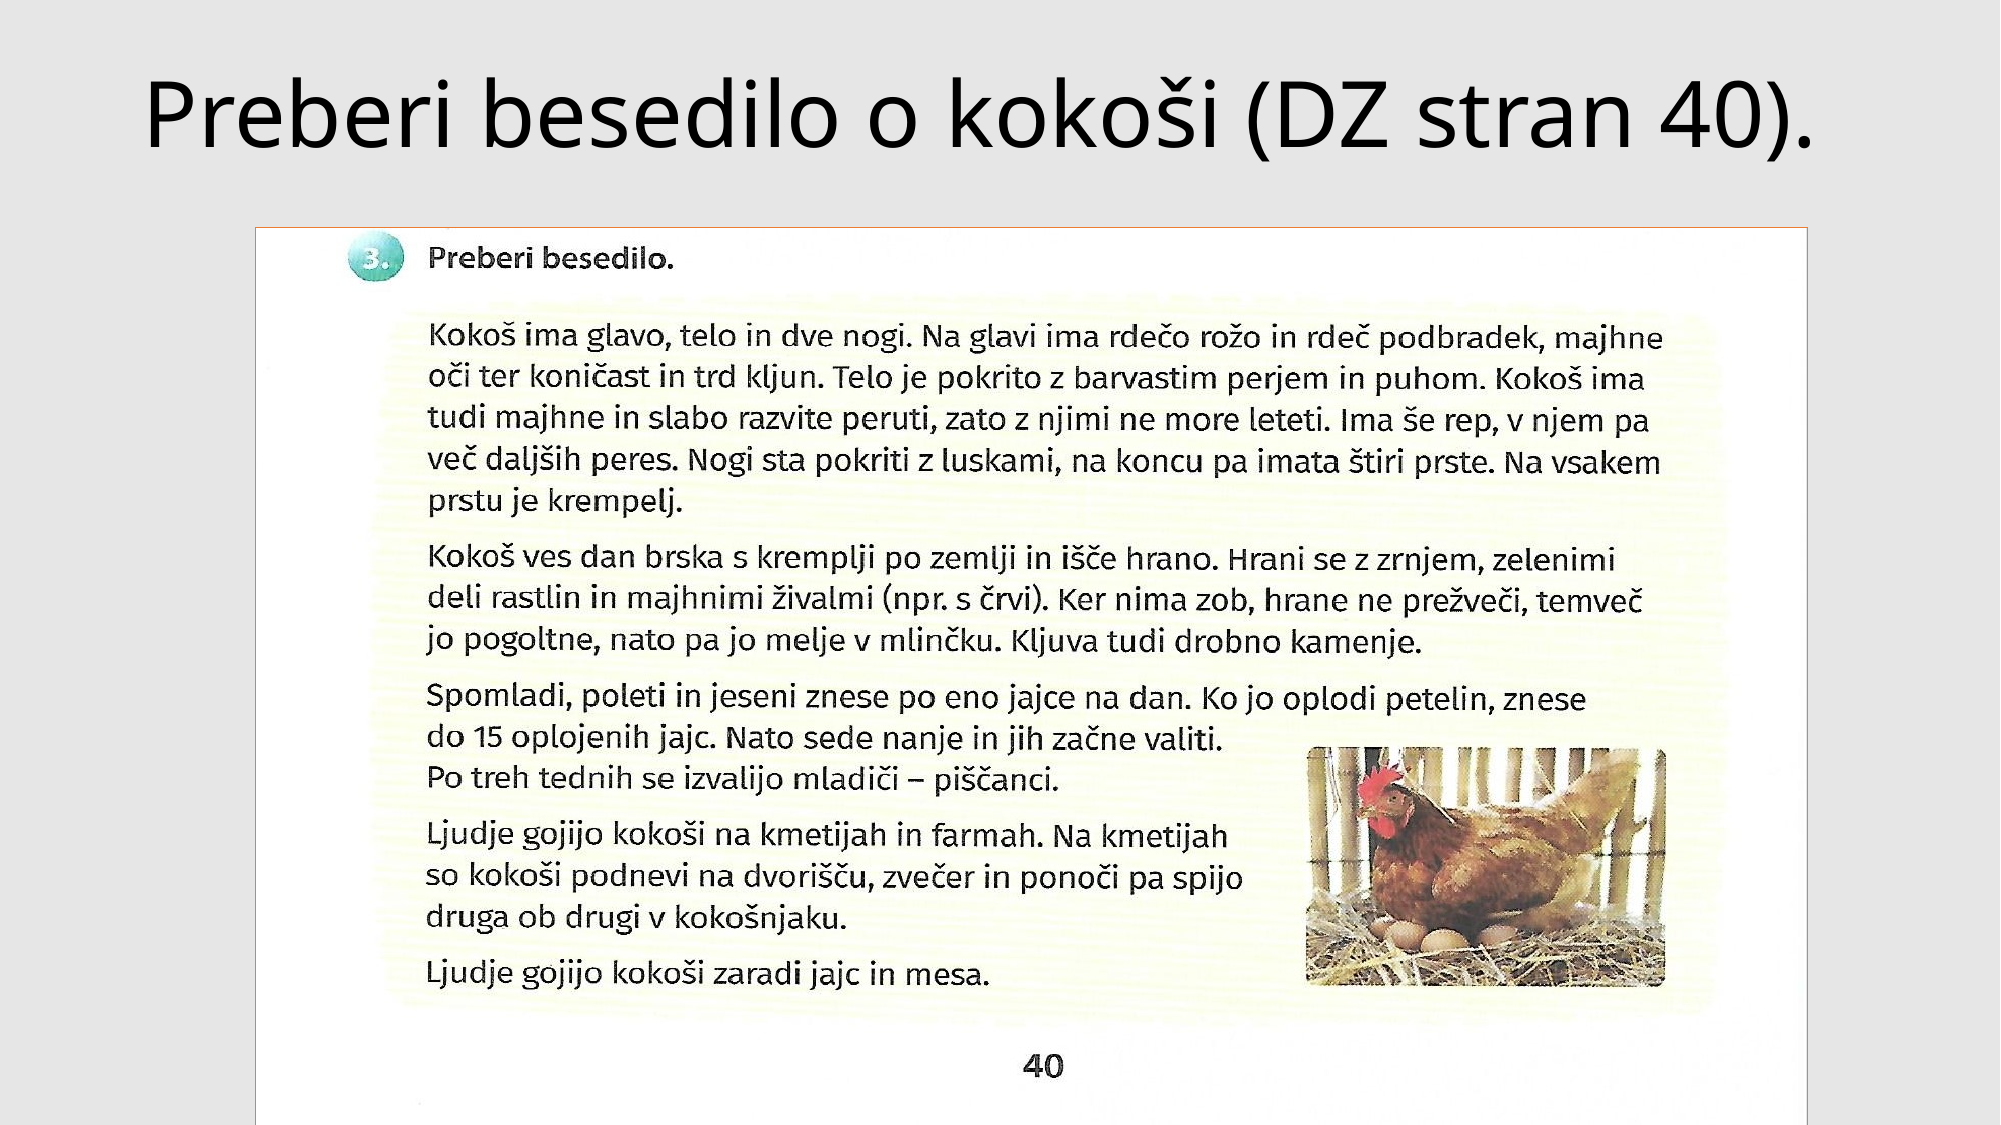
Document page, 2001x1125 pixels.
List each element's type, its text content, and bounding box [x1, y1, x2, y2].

title Preberi besedilo o kokoši (DZ stran 40). [127, 8, 1853, 227]
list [255, 227, 1808, 1125]
